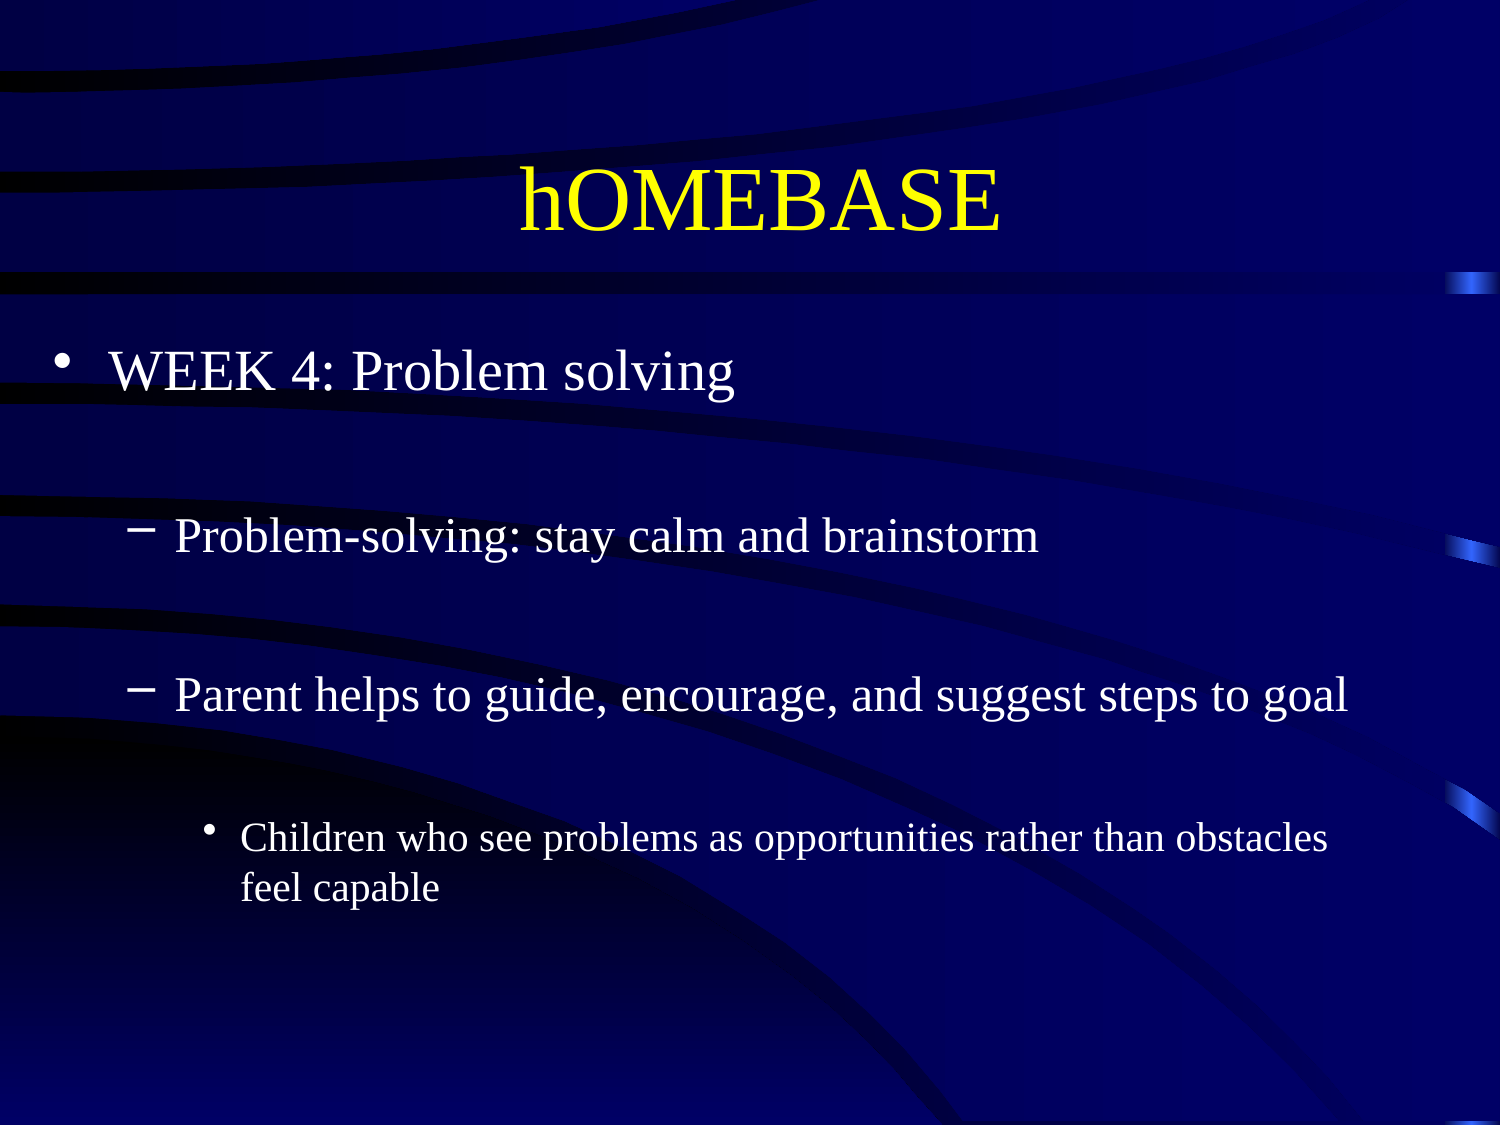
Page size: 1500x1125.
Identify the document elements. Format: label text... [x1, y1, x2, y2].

list WEEK 4: Problem solving Problem-solving: stay calm and brainstorm Parent helps to guide, encourage, and suggest steps to goal Children who see problems as opportunities rather than obstacles feel capable [37, 324, 1388, 1001]
title hOMEBASE [112, 99, 1388, 288]
